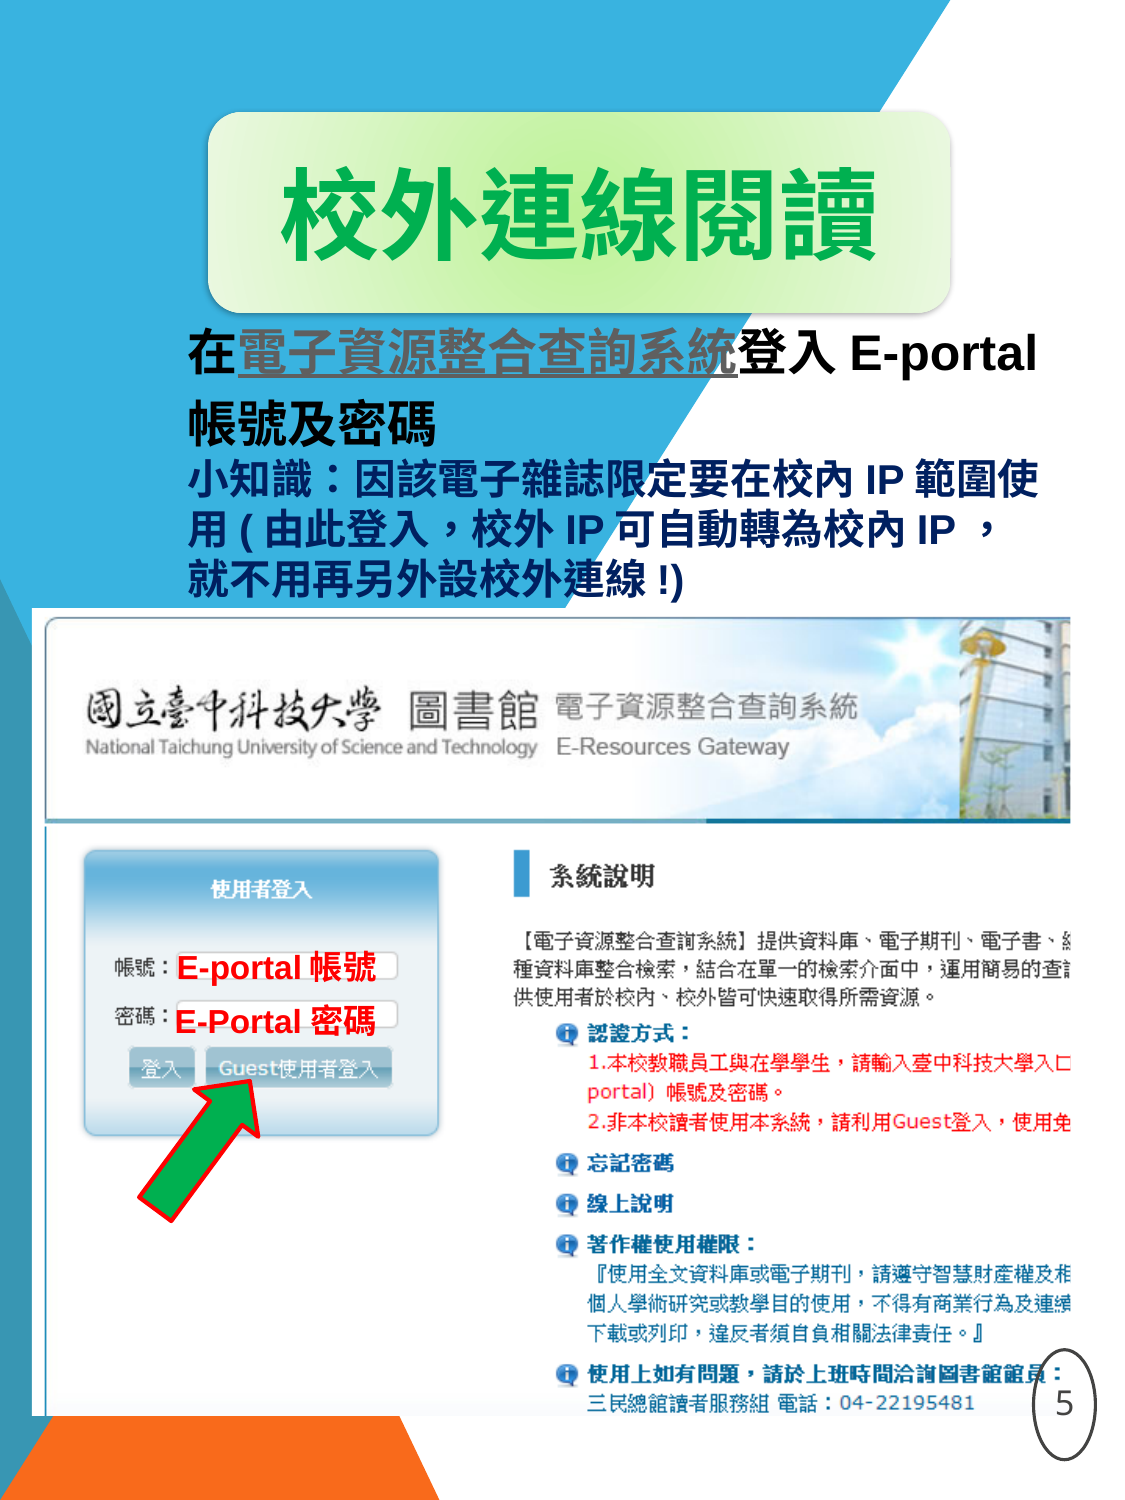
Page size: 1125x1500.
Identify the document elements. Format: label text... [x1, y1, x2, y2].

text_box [31, 607, 1071, 1416]
text_box 在電子資源整合查詢系統登入E-portal帳號及密碼 小知識：因該電子雜誌限定要在校內IP範圍使用(由此登入，校外IP可自動轉為校內IP，就不用再另外設校外連線!) [172, 312, 1059, 606]
text_box 校外連線閱讀 [207, 111, 952, 312]
slide_number 5 [1033, 1351, 1097, 1462]
